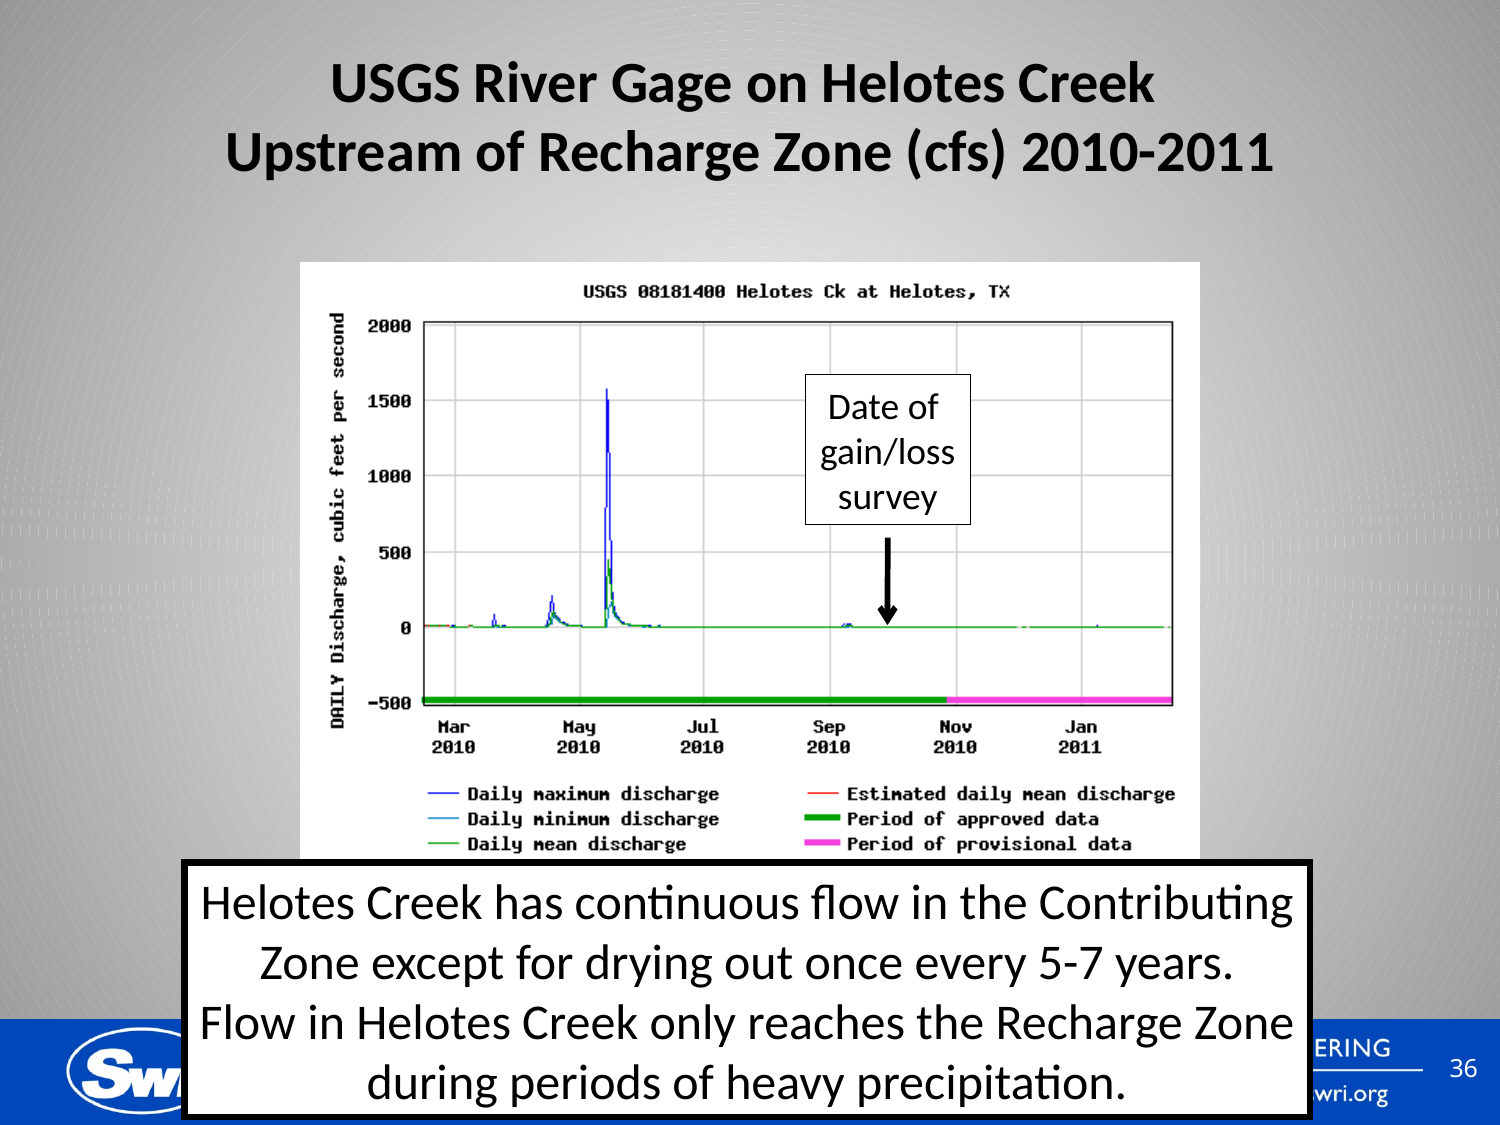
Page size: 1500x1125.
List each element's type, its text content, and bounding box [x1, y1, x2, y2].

picture [0, 1019, 1500, 1125]
title USGS River Gage on Helotes Creek Upstream of Recharge Zone (cfs) 2010-2011 [0, 34, 1500, 263]
text_box Helotes Creek has continuous flow in the Contributing Zone except for drying out once every 5-7 years. Flow in Helotes Creek only reaches the Recharge Zone during periods of heavy precipitation. [184, 862, 1310, 1118]
picture [299, 262, 1201, 863]
